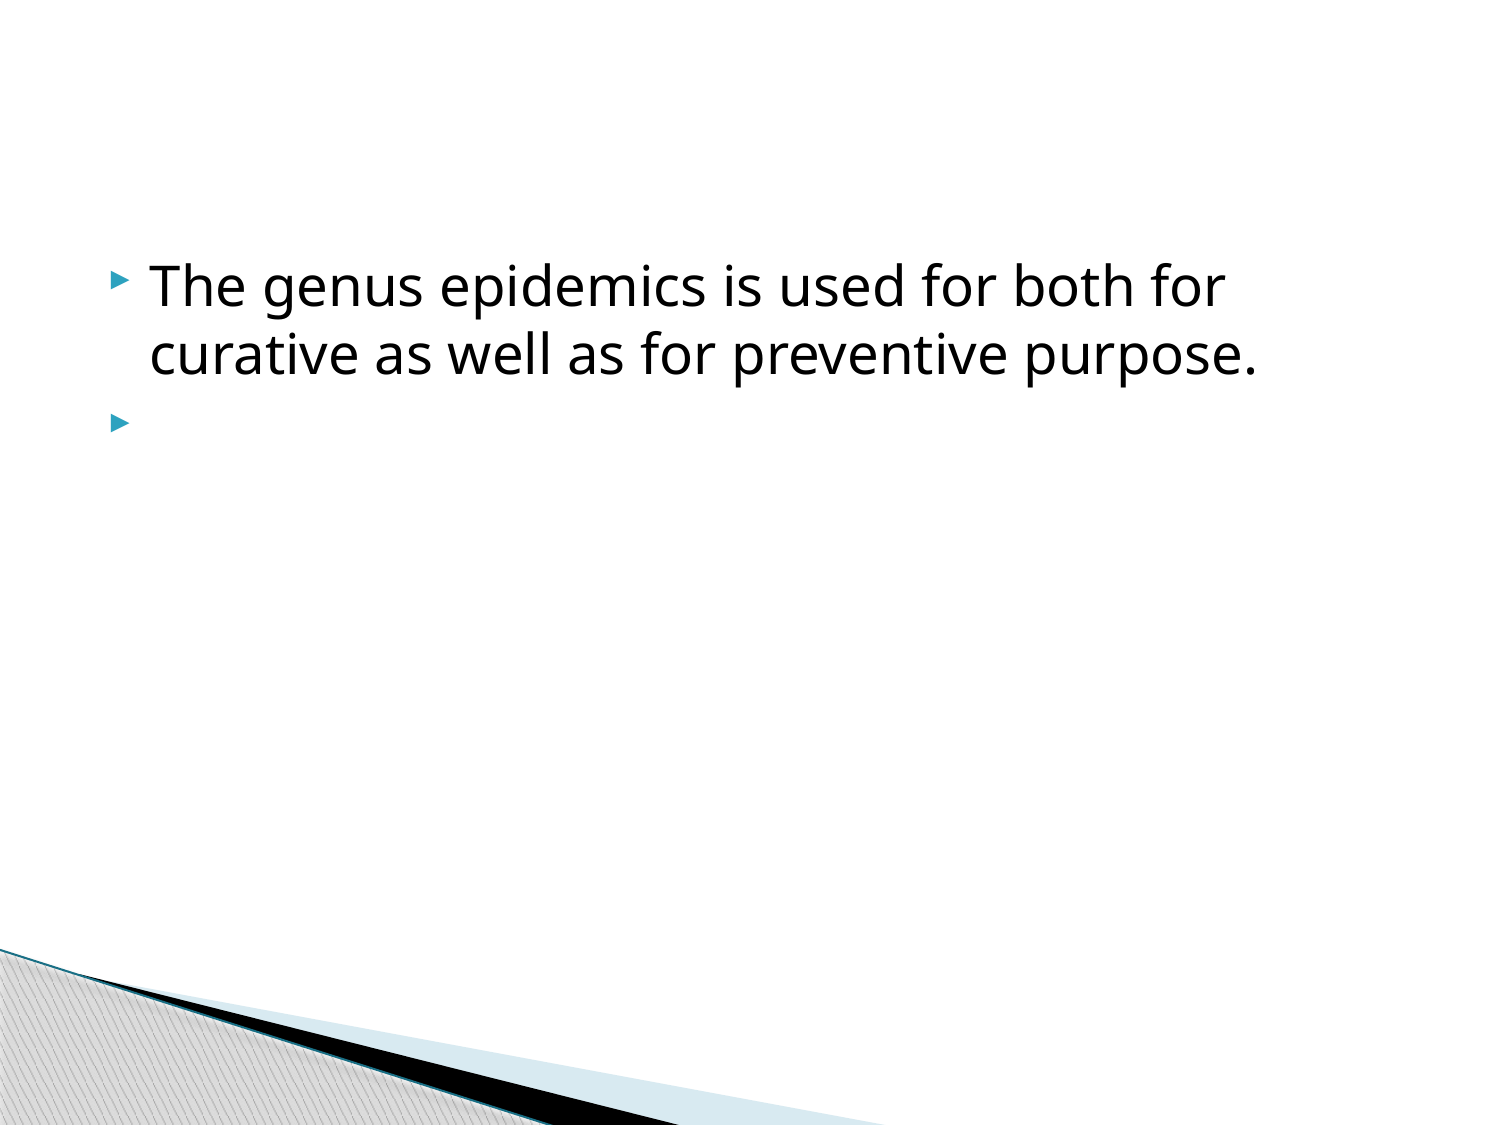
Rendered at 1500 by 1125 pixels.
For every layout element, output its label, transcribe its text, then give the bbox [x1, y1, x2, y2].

list The genus epidemics is used for both for curative as well as for preventive purpose. [75, 243, 1425, 986]
